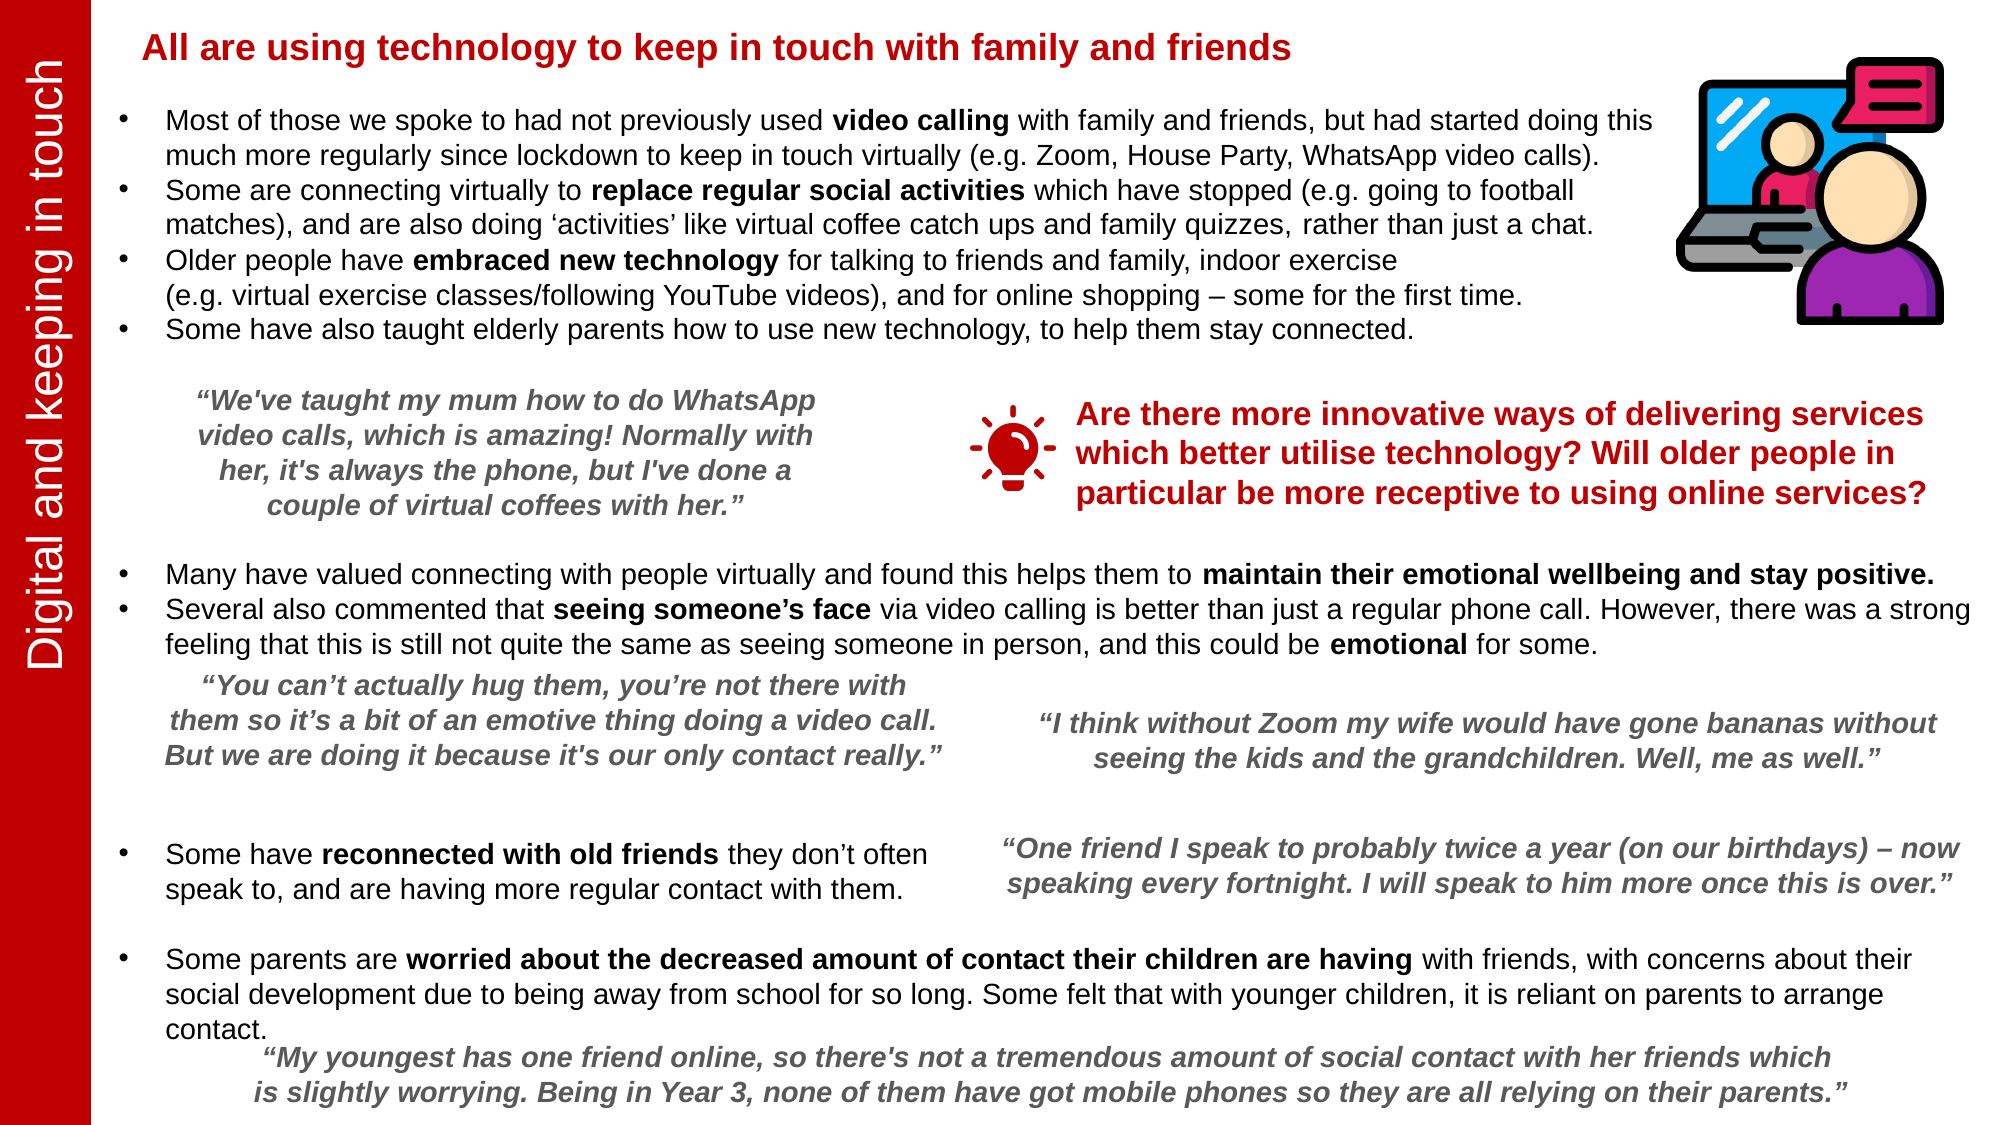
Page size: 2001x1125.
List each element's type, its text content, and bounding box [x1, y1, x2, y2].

text_box “My youngest has one friend online, so there's not a tremendous amount of social contact with her friends which is slightly worrying. Being in Year 3, none of them have got mobile phones so they are all relying on their parents.” [238, 1030, 1866, 1116]
picture [970, 405, 1056, 491]
text_box “You can’t actually hug them, you’re not there with them so it’s a bit of an emotive thing doing a video call. But we are doing it because it's our only contact really.” [146, 658, 962, 779]
text_box All are using technology to keep in touch with family and friends [126, 15, 1717, 76]
text_box Are there more innovative ways of delivering services which better utilise technology? Will older people in particular be more receptive to using online services? [1060, 384, 1957, 519]
picture [1676, 57, 1944, 325]
text_box “We've taught my mum how to do WhatsApp video calls, which is amazing! Normally with her, it's always the phone, but I've done a couple of virtual coffees with her.” [176, 374, 835, 529]
text_box “I think without Zoom my wife would have gone bananas without seeing the kids and the grandchildren. Well, me as well.” [1019, 696, 1957, 782]
text_box “One friend I speak to probably twice a year (on our birthdays) – now speaking every fortnight. I will speak to him more once this is over.” [985, 822, 1976, 907]
text_box Most of those we spoke to had not previously used video calling with family and friends, but had started doing this much more regularly since lockdown to keep in touch virtually (e.g. Zoom, House Party, WhatsApp video calls). Some are connecting virtually to replace regular social activities which have stopped (e.g. going to football matches), and are also doing ‘activities’ like virtual coffee catch ups and family quizzes, rather than just a chat. Older people have embraced new technology for talking to friends and family, indoor exercise (e.g. virtual exercise classes/following YouTube videos), and for online shopping – some for the first time. Some have also taught elderly parents how to use new technology, to help them stay connected. Many have valued connecting with people virtually and found this helps them to maintain their emotional wellbeing and stay positive. Several also commented that seeing someone’s face via video calling is better than just a regular phone call. However, there was a strong feeling that this is still not quite the same as seeing someone in person, and this could be emotional for some. Some have reconnected with old friends they don’t often speak to, and are having more regular contact with them. Some parents are worried about the decreased amount of contact their children are having with friends, with concerns about their social development due to being away from school for so long. Some felt that with younger children, it is reliant on parents to arrange contact. [103, 93, 2000, 1053]
text_box Digital and keeping in touch [0, 0, 91, 1125]
